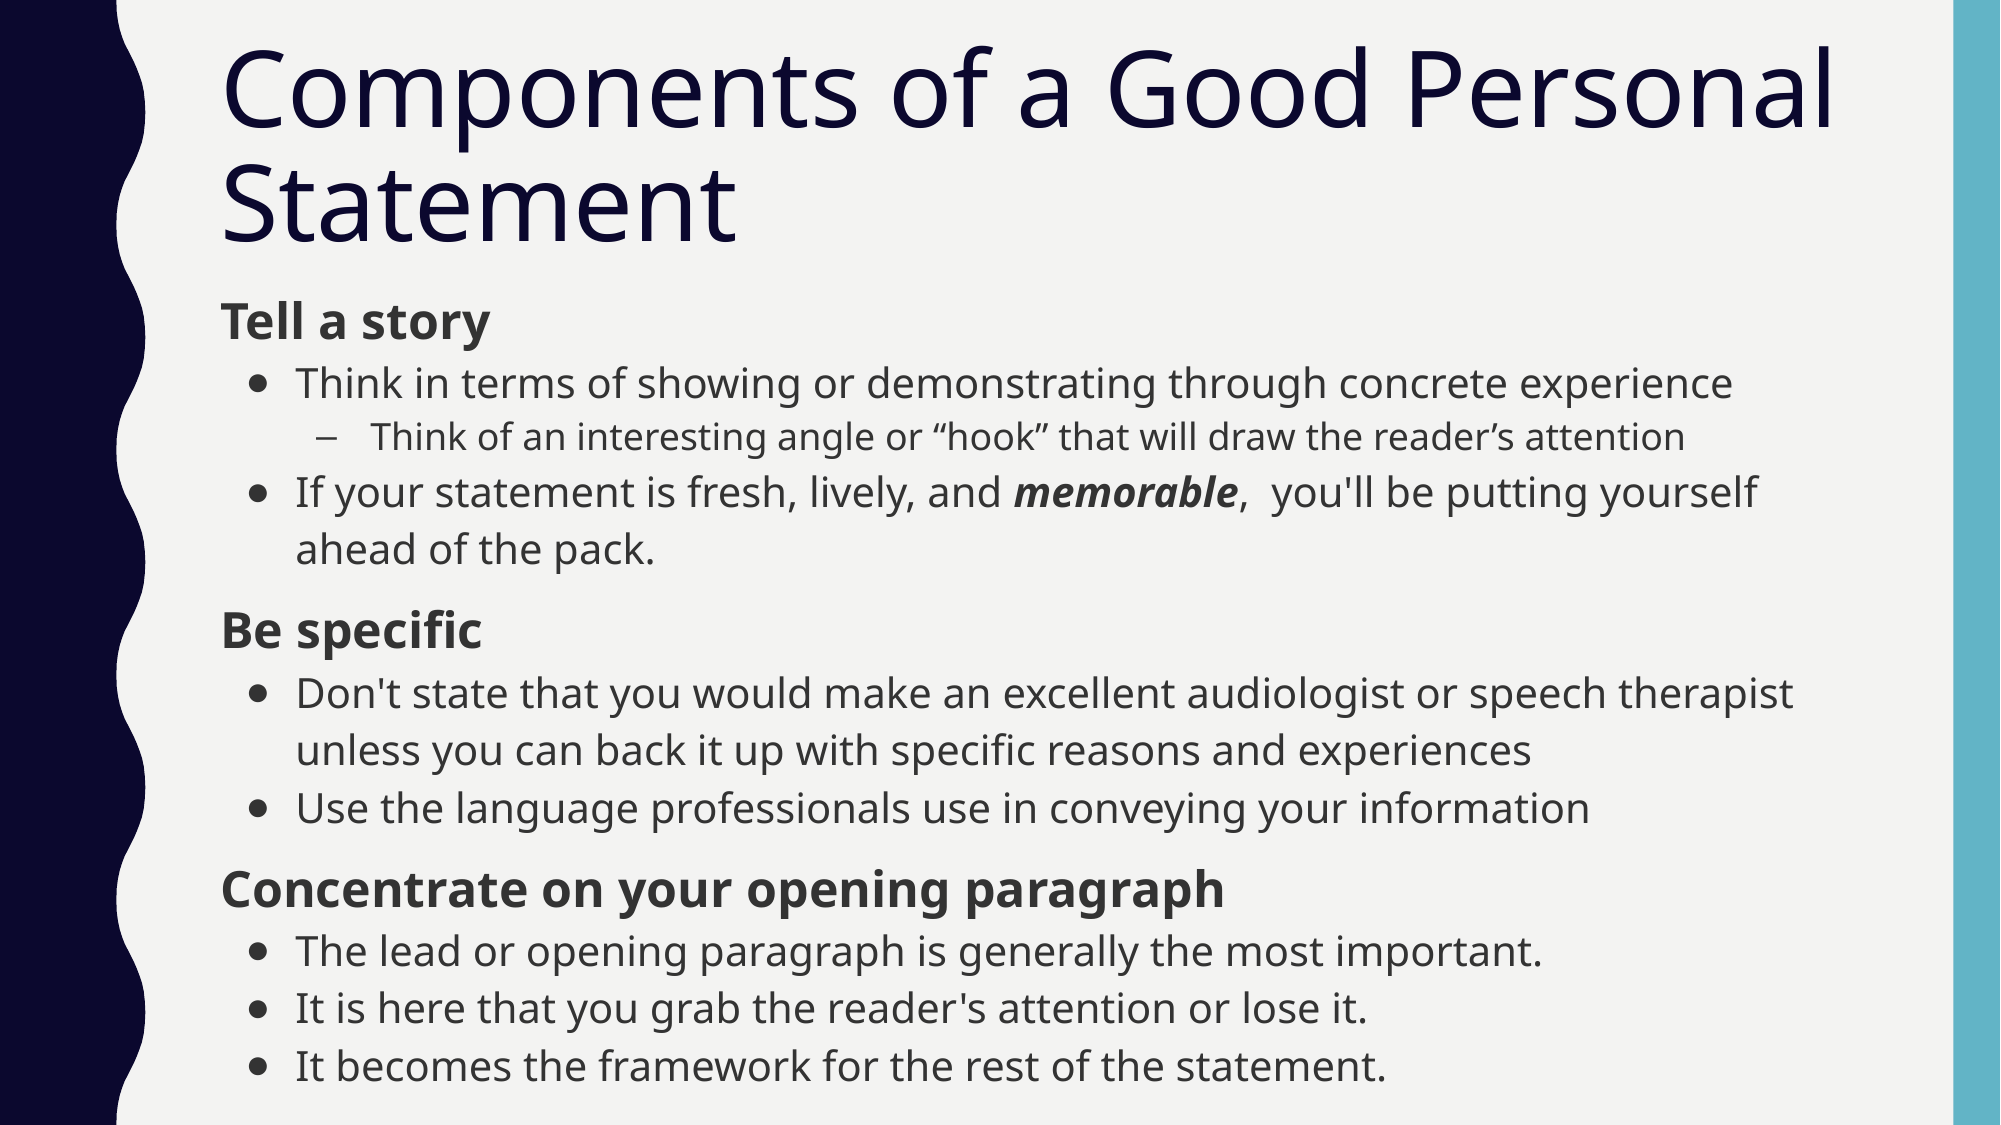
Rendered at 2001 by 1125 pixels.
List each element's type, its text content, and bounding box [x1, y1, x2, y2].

title Components of a Good Personal Statement [205, 27, 1875, 272]
list Tell a story Think in terms of showing or demonstrating through concrete experience Think of an interesting angle or “hook” that will draw the reader’s attention If your statement is fresh, lively, and memorable, you'll be putting yourself ahead of the pack. Be specific Don't state that you would make an excellent audiologist or speech therapist unless you can back it up with specific reasons and experiences Use the language professionals use in conveying your information Concentrate on your opening paragraph The lead or opening paragraph is generally the most important. It is here that you grab the reader's attention or lose it. It becomes the framework for the rest of the statement. [205, 272, 1875, 915]
